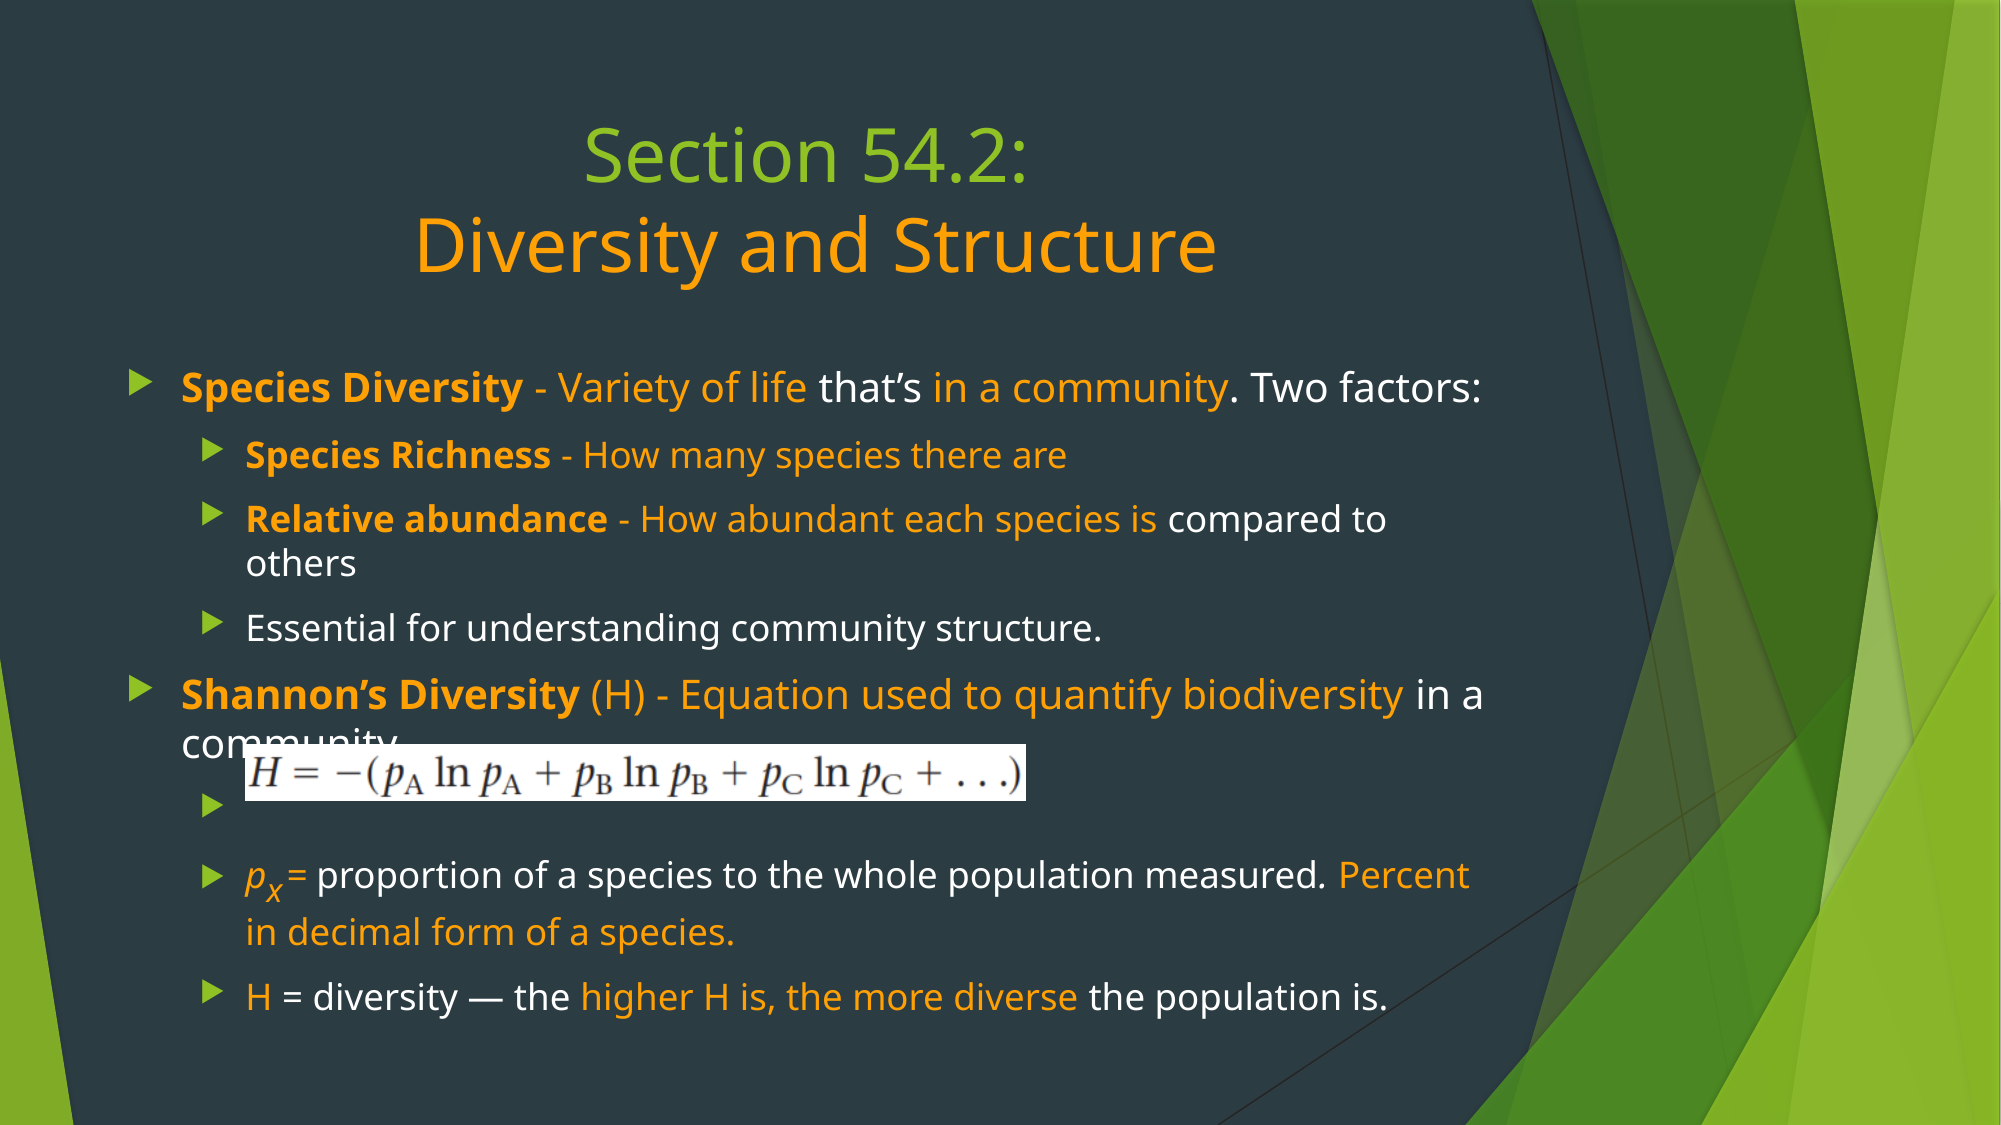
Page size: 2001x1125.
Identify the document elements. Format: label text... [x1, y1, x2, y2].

list Species Diversity - Variety of life that’s in a community. Two factors: Species Richness - How many species there are Relative abundance - How abundant each species is compared to others Essential for understanding community structure. Shannon’s Diversity (H) - Equation used to quantify biodiversity in a community. px = proportion of a species to the whole population measured. Percent in decimal form of a species. H = diversity — the higher H is, the more diverse the population is. [111, 354, 1522, 1070]
picture [245, 743, 1026, 802]
title Section 54.2: Diversity and Structure [111, 99, 1522, 317]
